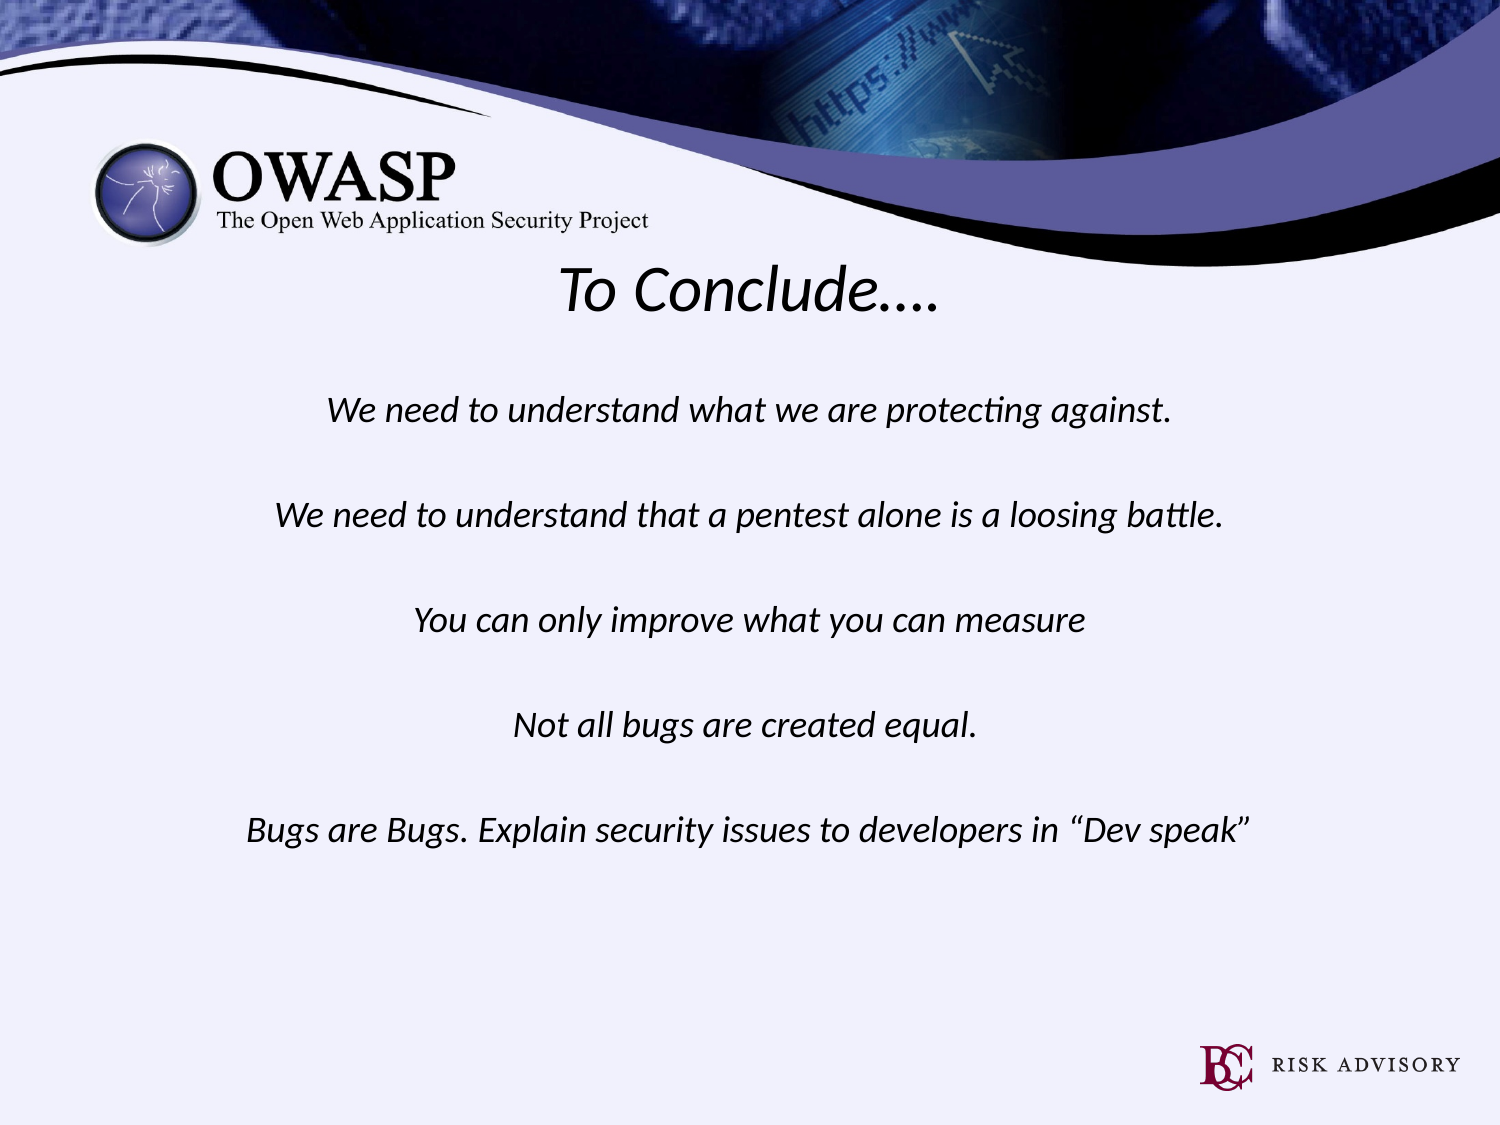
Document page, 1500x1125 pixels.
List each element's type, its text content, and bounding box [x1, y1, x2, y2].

text_box To Conclude…. We need to understand what we are protecting against. We need to understand that a pentest alone is a loosing battle. You can only improve what you can measure Not all bugs are created equal. Bugs are Bugs. Explain security issues to developers in “Dev speak” [74, 237, 1425, 980]
picture [0, 0, 1500, 1125]
